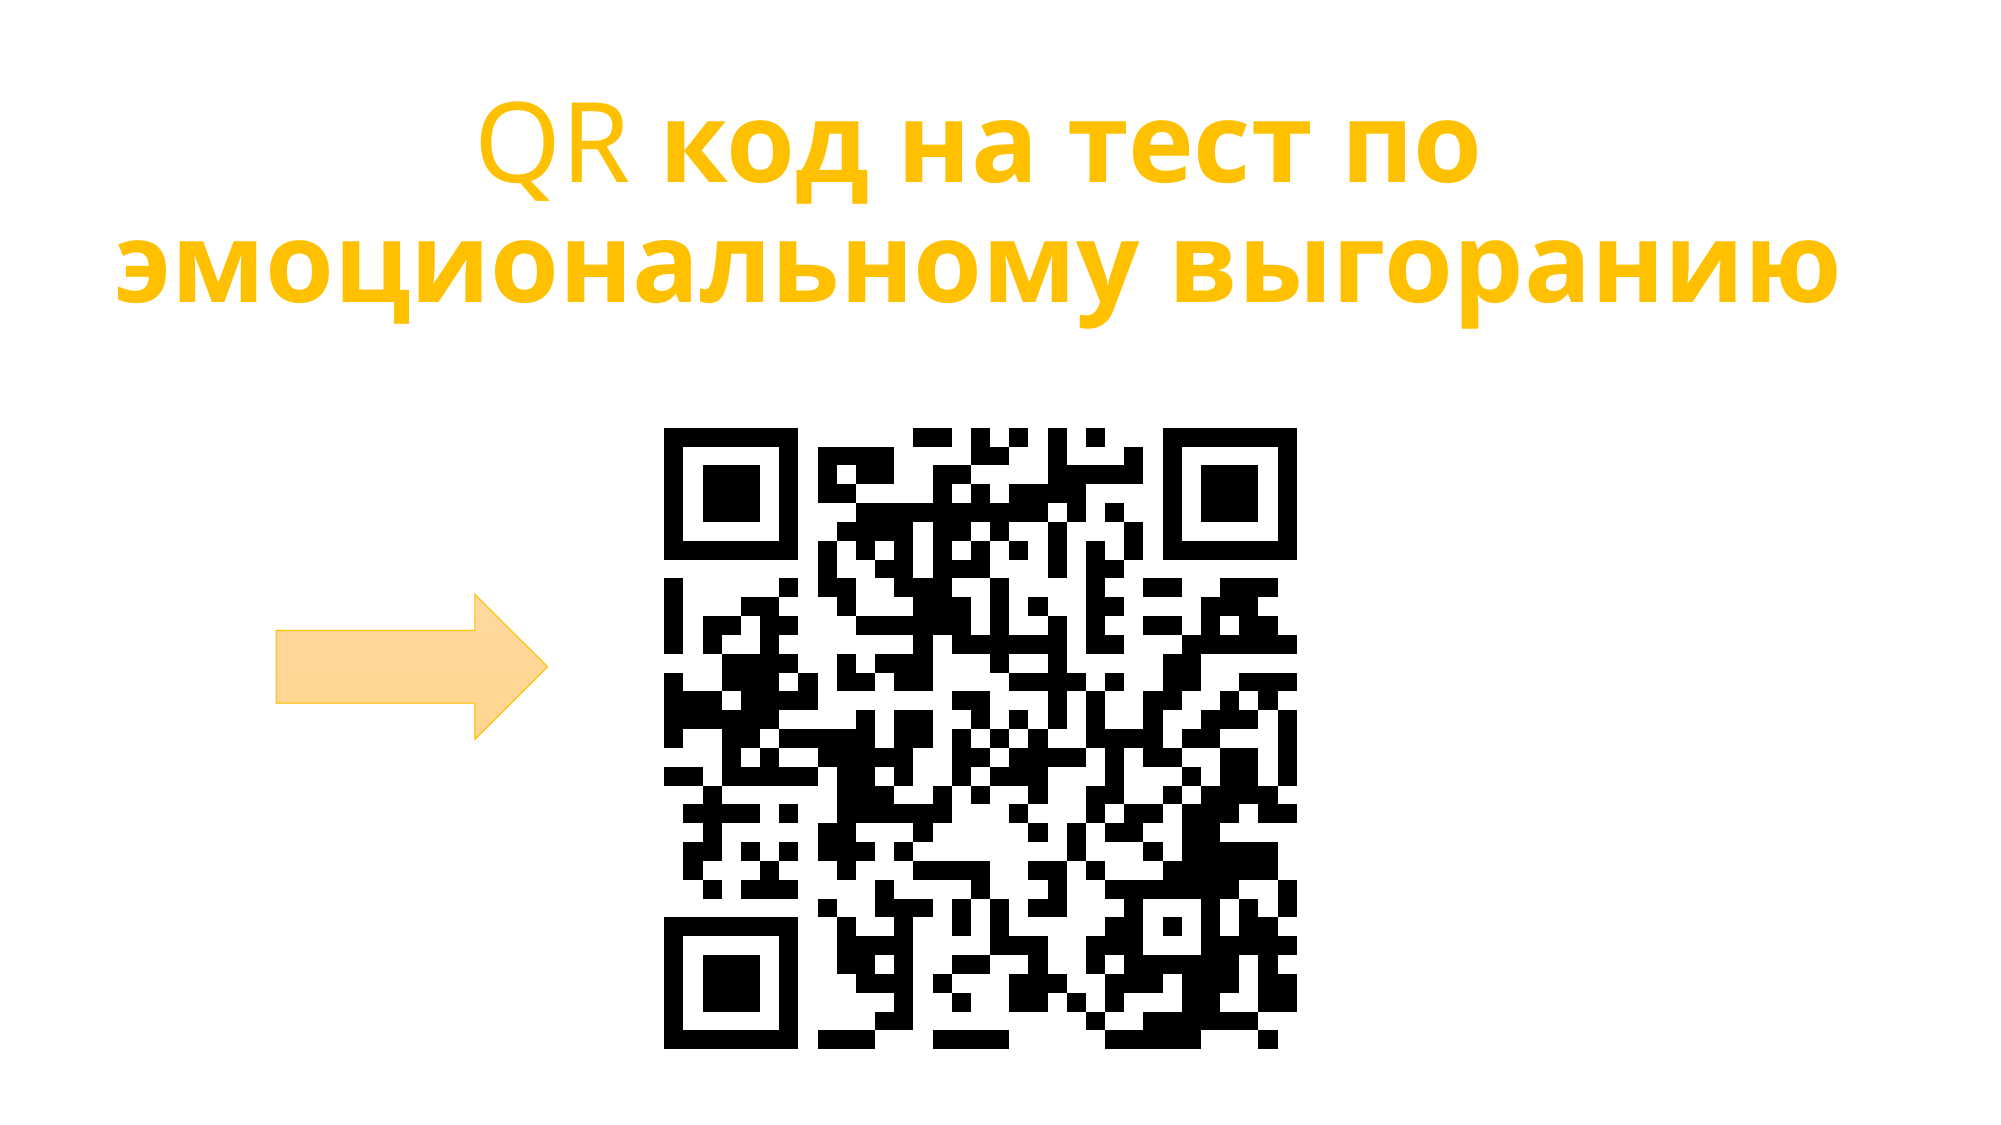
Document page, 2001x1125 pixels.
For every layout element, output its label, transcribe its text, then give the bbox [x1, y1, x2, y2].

title QR код на тест по эмоциональному выгоранию [95, 59, 1863, 354]
picture [587, 353, 1374, 1125]
text_box [275, 592, 549, 741]
